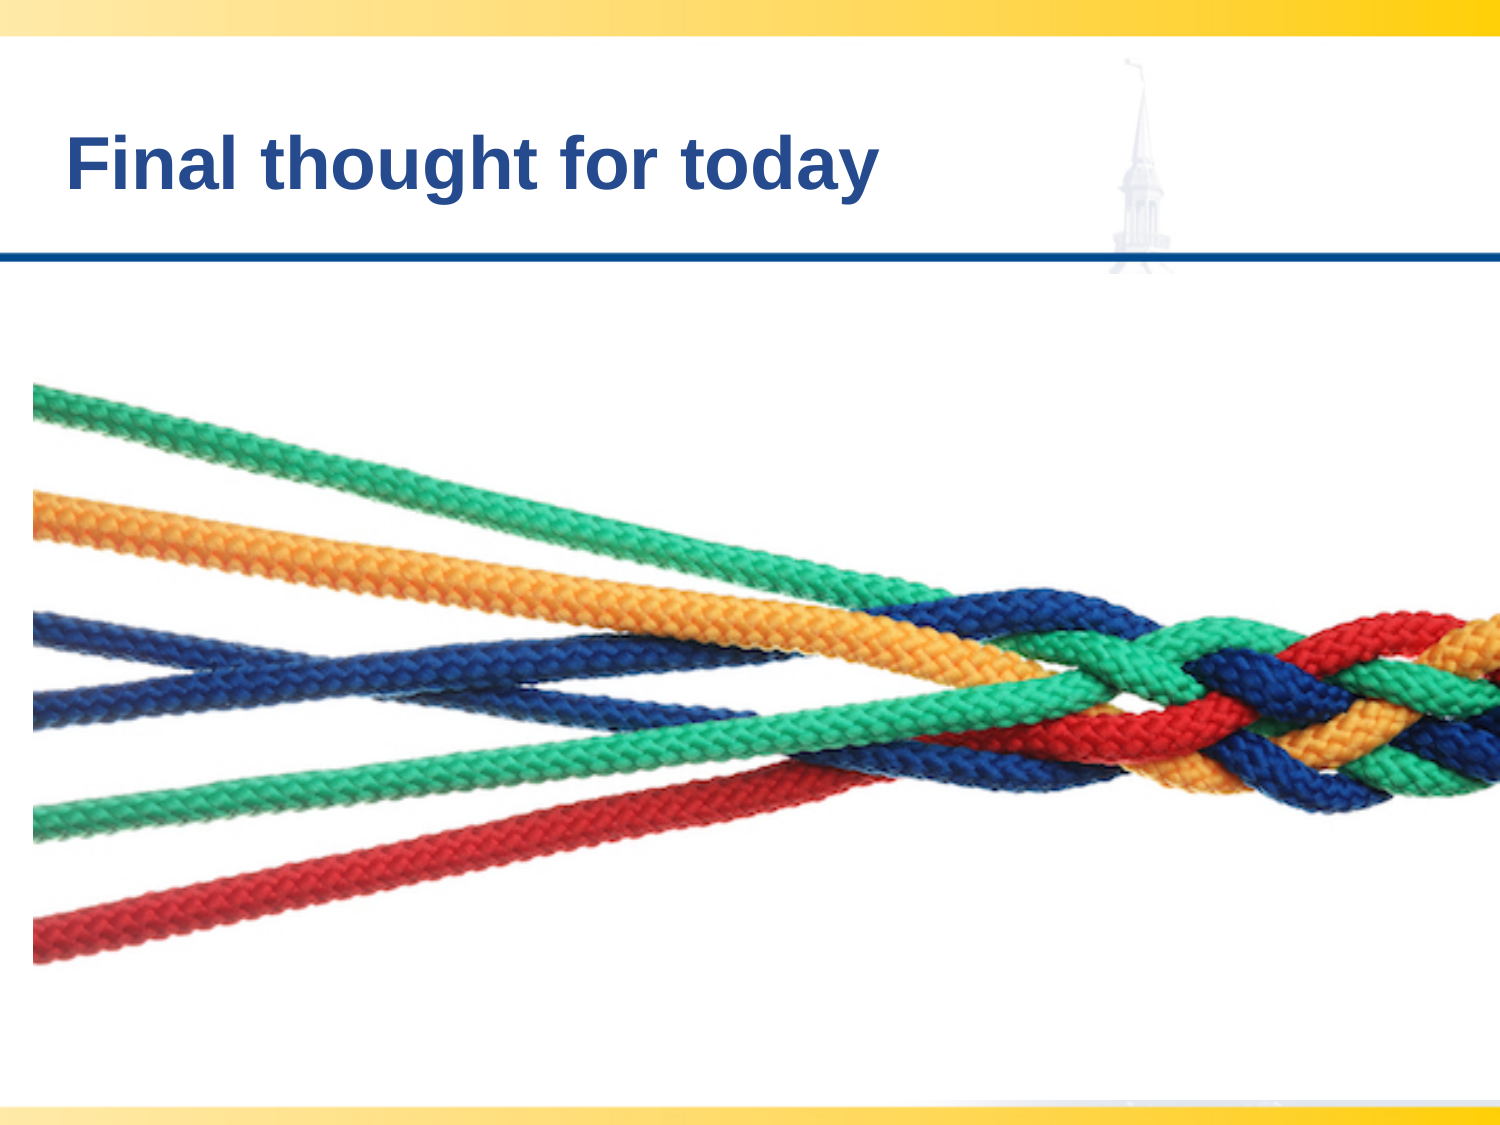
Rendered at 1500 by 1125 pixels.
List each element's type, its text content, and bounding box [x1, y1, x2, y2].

picture [0, 0, 1500, 1125]
title Final thought for today [49, 49, 1359, 213]
